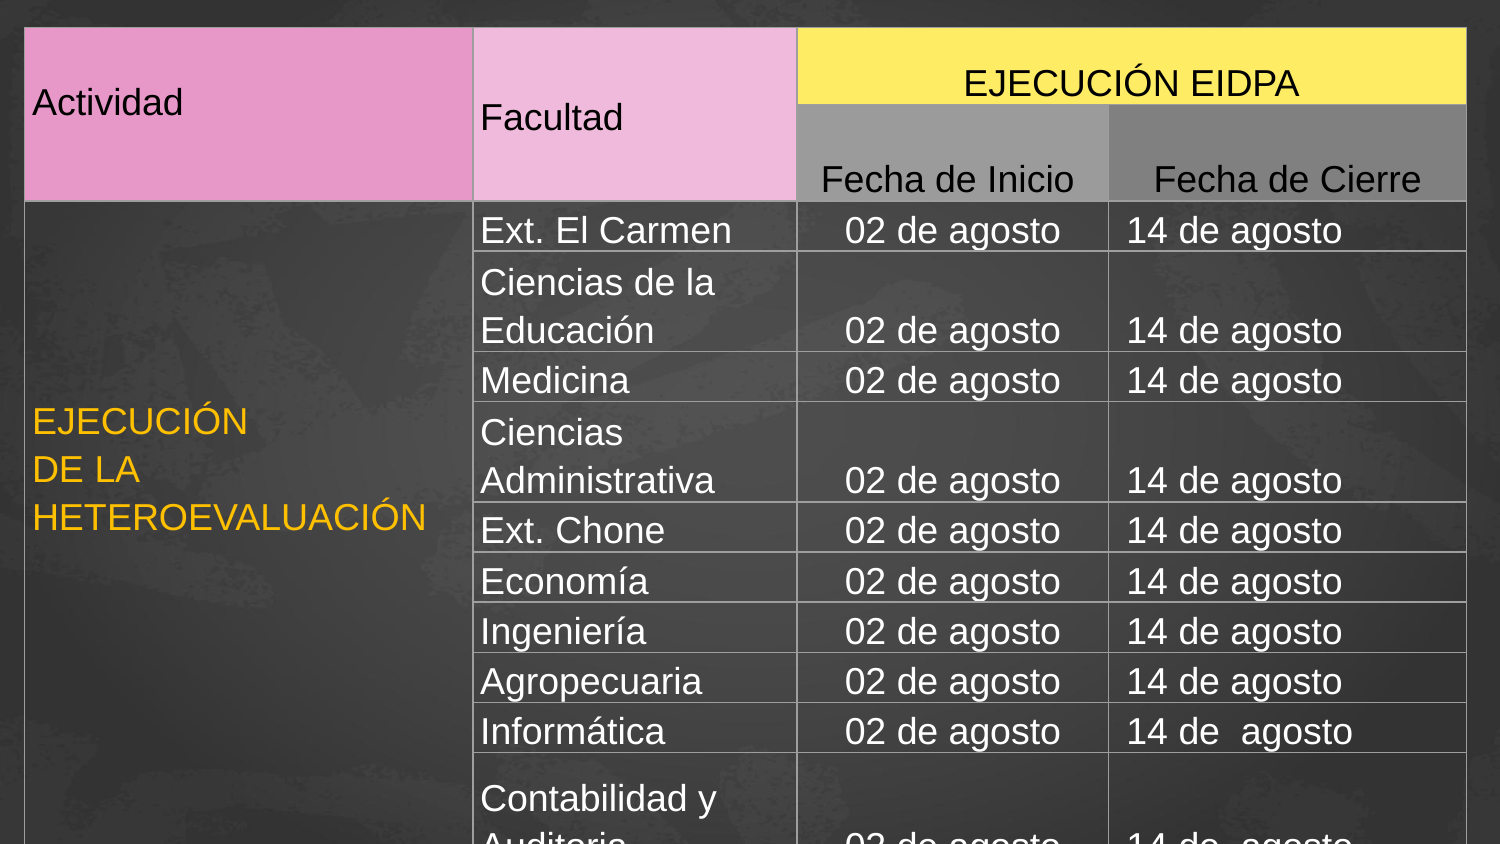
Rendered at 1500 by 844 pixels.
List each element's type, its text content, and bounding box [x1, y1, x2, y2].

table_cell Fecha de Cierre [1109, 105, 1466, 200]
table_cell 02 de agosto [798, 553, 1108, 601]
table_cell 02 de agosto [798, 503, 1108, 551]
table_cell EJECUCIÓN DE LA HETEROEVALUACIÓN [25, 202, 472, 844]
table_cell 14 de agosto [1109, 753, 1466, 844]
table_cell 14 de agosto [1109, 553, 1466, 601]
table_cell 14 de agosto [1109, 653, 1466, 702]
table_cell Ext. Chone [474, 503, 796, 551]
table_header EJECUCIÓN EIDPA [798, 28, 1466, 104]
table_cell Ext. El Carmen [474, 202, 796, 250]
table_cell 14 de agosto [1109, 503, 1466, 551]
table_cell Ciencias Administrativa [474, 402, 796, 501]
table_cell Economía [474, 553, 796, 601]
table_cell 02 de agosto [798, 653, 1108, 702]
table_cell Fecha de Inicio [798, 105, 1108, 200]
table_cell 02 de agosto [798, 753, 1108, 844]
table_cell Informática [474, 703, 796, 752]
table_cell 14 de agosto [1109, 252, 1466, 351]
table_cell 02 de agosto [798, 252, 1108, 351]
table_cell 02 de agosto [798, 703, 1108, 752]
table_cell 02 de agosto [798, 402, 1108, 501]
table_header Facultad [474, 28, 796, 200]
table_cell 14 de agosto [1109, 202, 1466, 250]
table_cell 02 de agosto [798, 603, 1108, 652]
table_cell Medicina [474, 352, 796, 401]
table_cell 02 de agosto [798, 202, 1108, 250]
table_cell 14 de agosto [1109, 603, 1466, 652]
table_header Actividad [25, 28, 472, 200]
picture [0, 0, 1500, 844]
table_cell Contabilidad y Auditoria [474, 753, 796, 844]
table_cell 14 de agosto [1109, 352, 1466, 401]
table_cell Agropecuaria [474, 653, 796, 702]
table_cell Ciencias de la Educación [474, 252, 796, 351]
table_cell 14 de agosto [1109, 703, 1466, 752]
table_cell 02 de agosto [798, 352, 1108, 401]
table_cell Ingeniería [474, 603, 796, 652]
table_cell 14 de agosto [1109, 402, 1466, 501]
